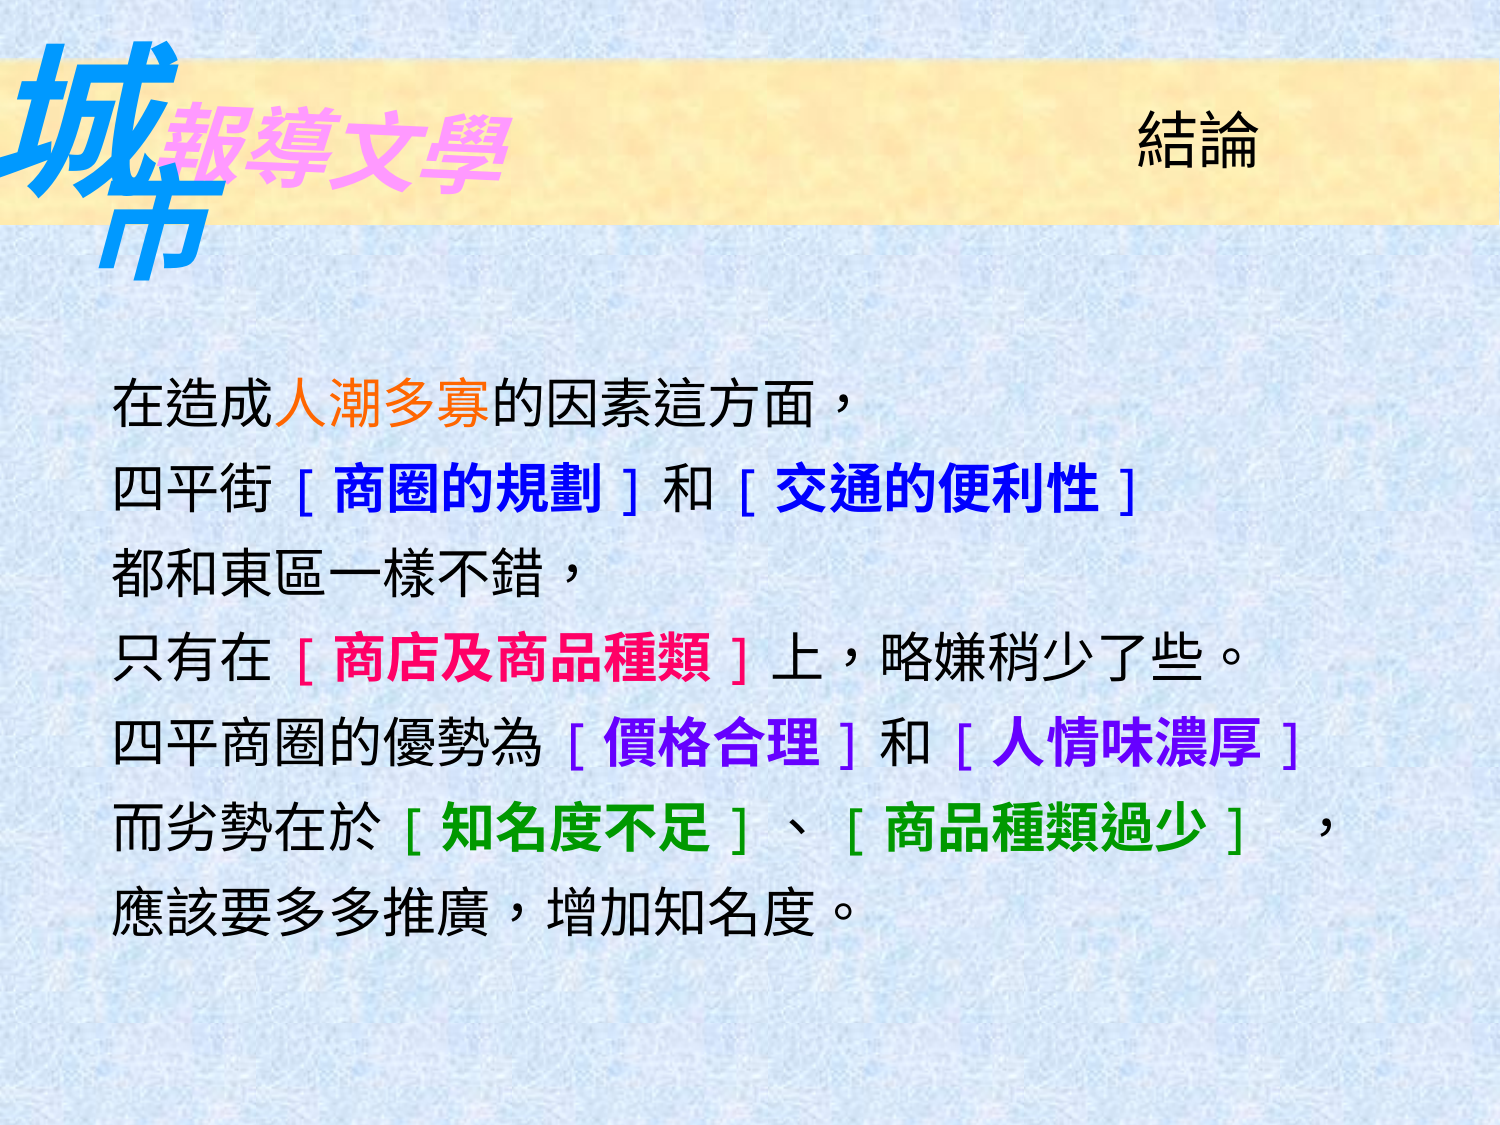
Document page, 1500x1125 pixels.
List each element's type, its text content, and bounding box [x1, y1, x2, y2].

text_box 在造成人潮多寡的因素這方面， 四平街[商圈的規劃]和[交通的便利性] 都和東區一樣不錯， 只有在[商店及商品種類]上，略嫌稍少了些。 四平商圈的優勢為[價格合理]和[人情味濃厚] 而劣勢在於[知名度不足]、[商品種類過少] ， 應該要多多推廣，增加知名度。 [96, 361, 1424, 1021]
picture [0, 0, 1500, 1125]
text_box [0, 9, 1499, 305]
